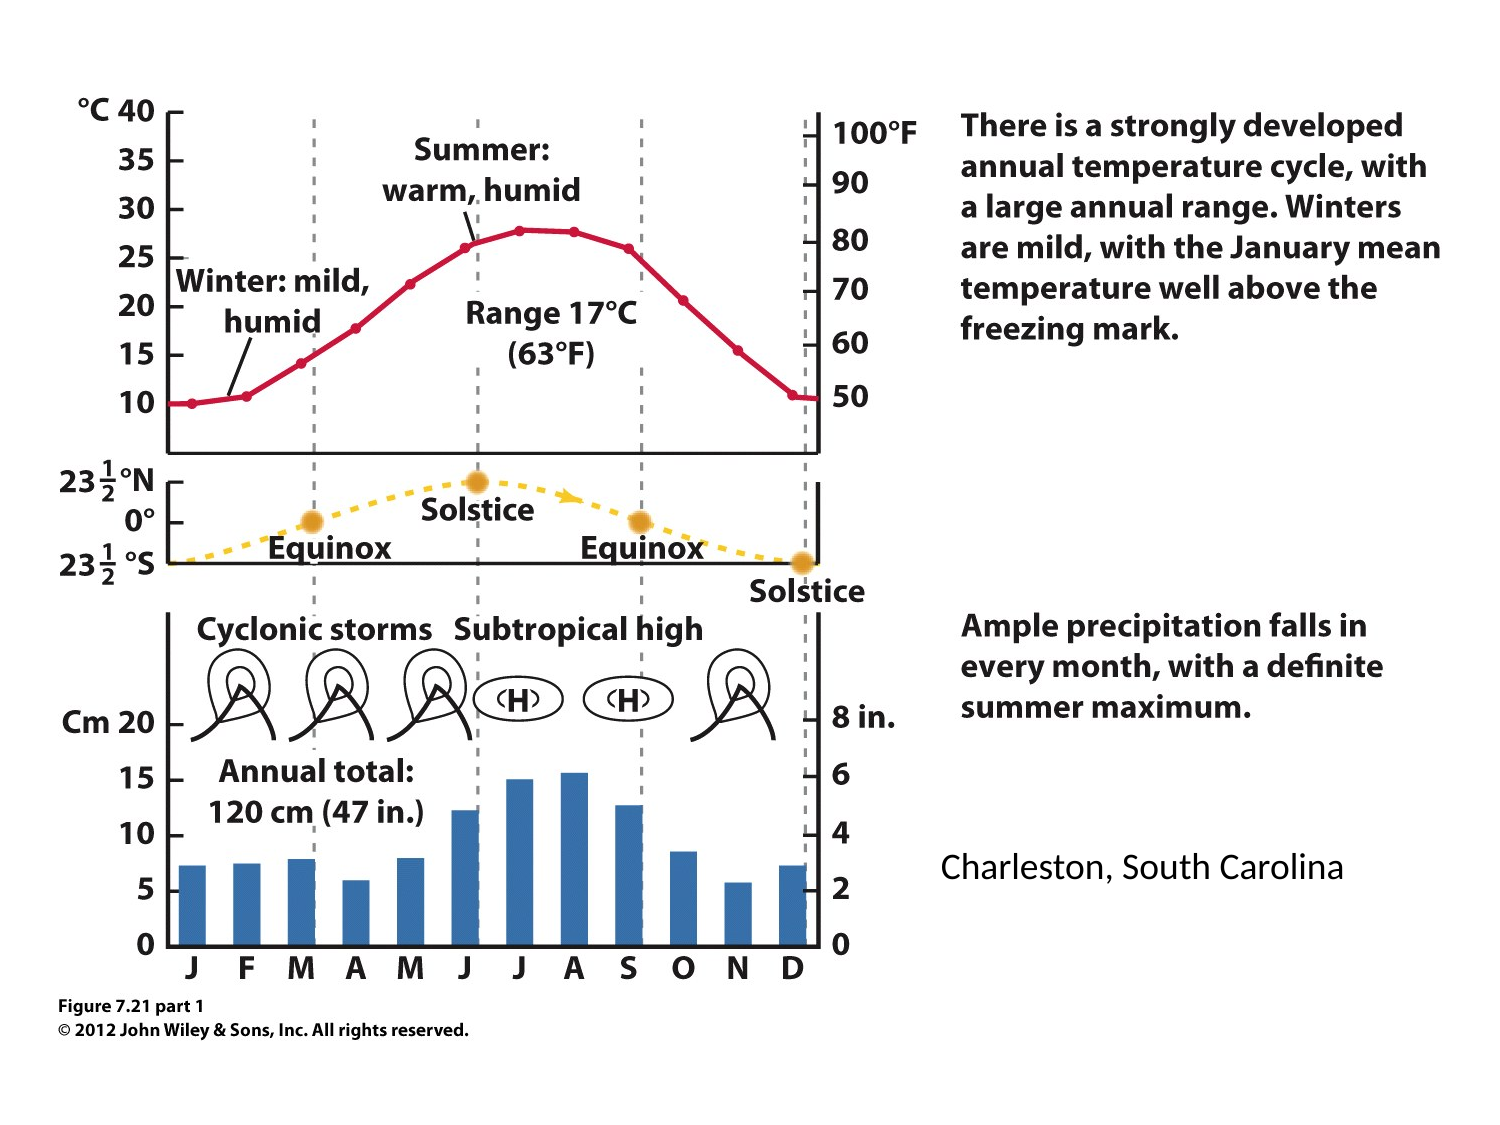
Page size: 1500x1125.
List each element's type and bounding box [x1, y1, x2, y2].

picture [49, 80, 1450, 1045]
